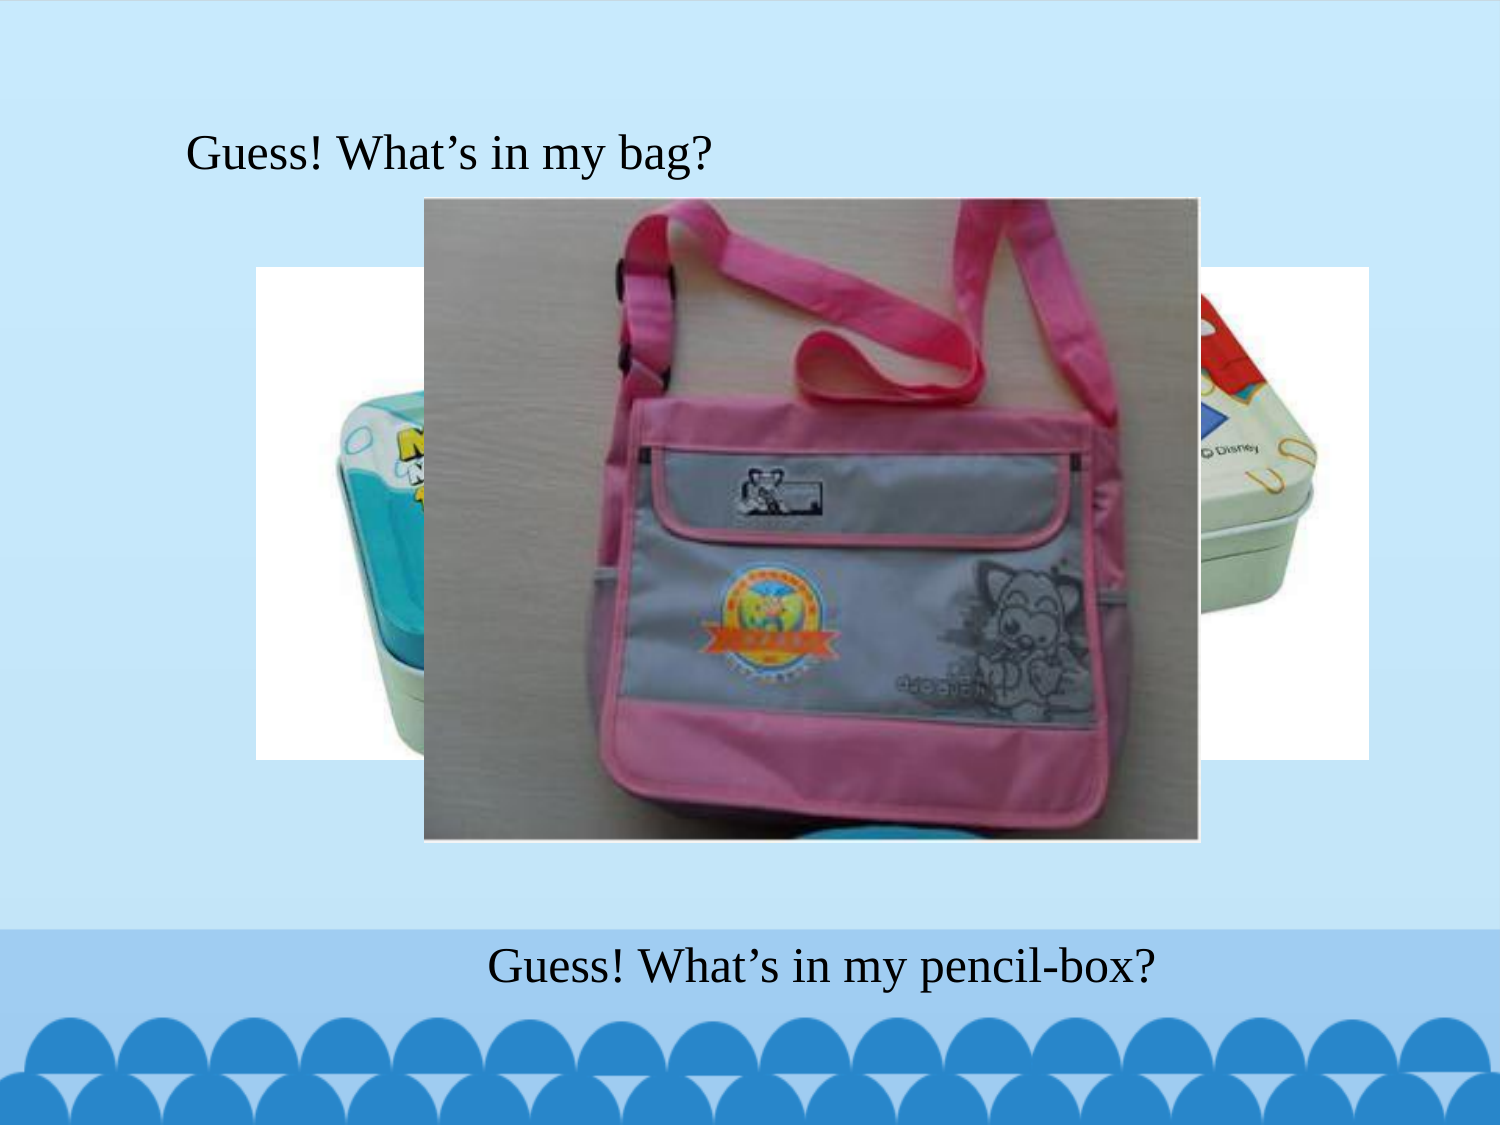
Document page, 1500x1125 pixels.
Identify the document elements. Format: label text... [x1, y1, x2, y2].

picture [0, 0, 1500, 1125]
text_box Guess! What’s in my pencil-box? [472, 925, 1172, 1001]
text_box Guess! What’s in my bag? [171, 112, 729, 188]
